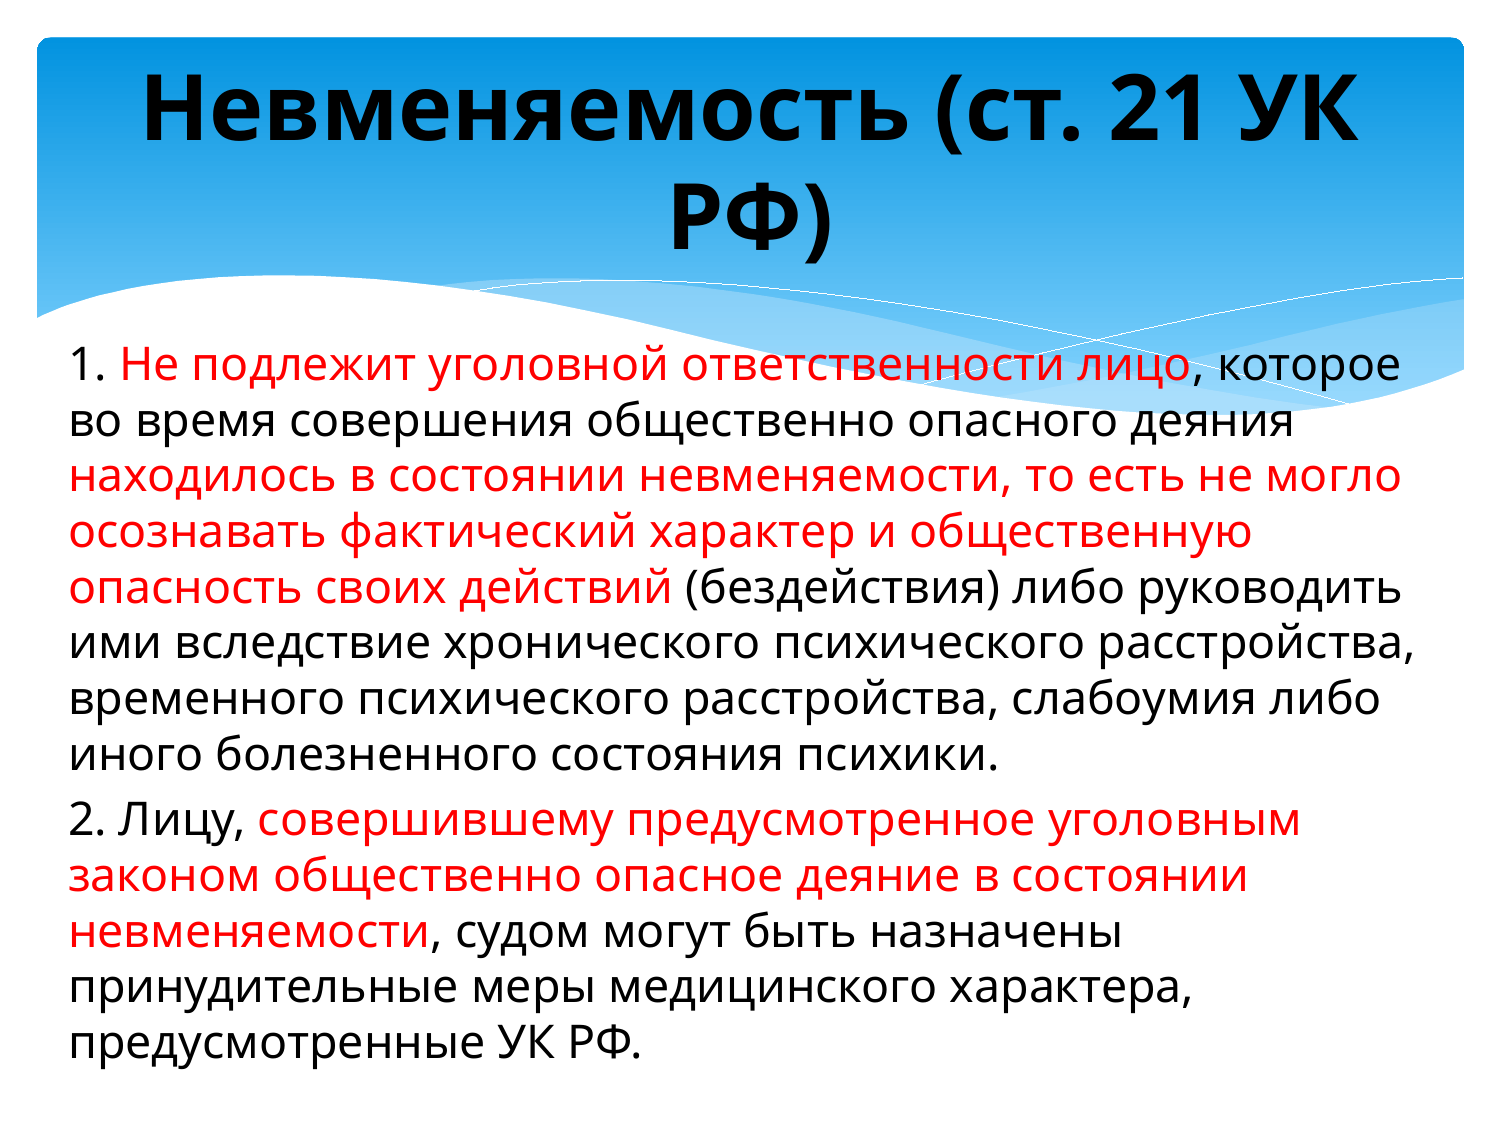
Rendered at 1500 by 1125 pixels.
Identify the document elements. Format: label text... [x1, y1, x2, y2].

title Невменяемость (ст. 21 УК РФ) [75, 55, 1425, 261]
list 1. Не подлежит уголовной ответственности лицо, которое во время совершения общественно опасного деяния находилось в состоянии невменяемости, то есть не могло осознавать фактический характер и общественную опасность своих действий (бездействия) либо руководить ими вследствие хронического психического расстройства, временного психического расстройства, слабоумия либо иного болезненного состояния психики. 2. Лицу, совершившему предусмотренное уголовным законом общественно опасное деяние в состоянии невменяемости, судом могут быть назначены принудительные меры медицинского характера, предусмотренные УК РФ. [53, 326, 1447, 1083]
